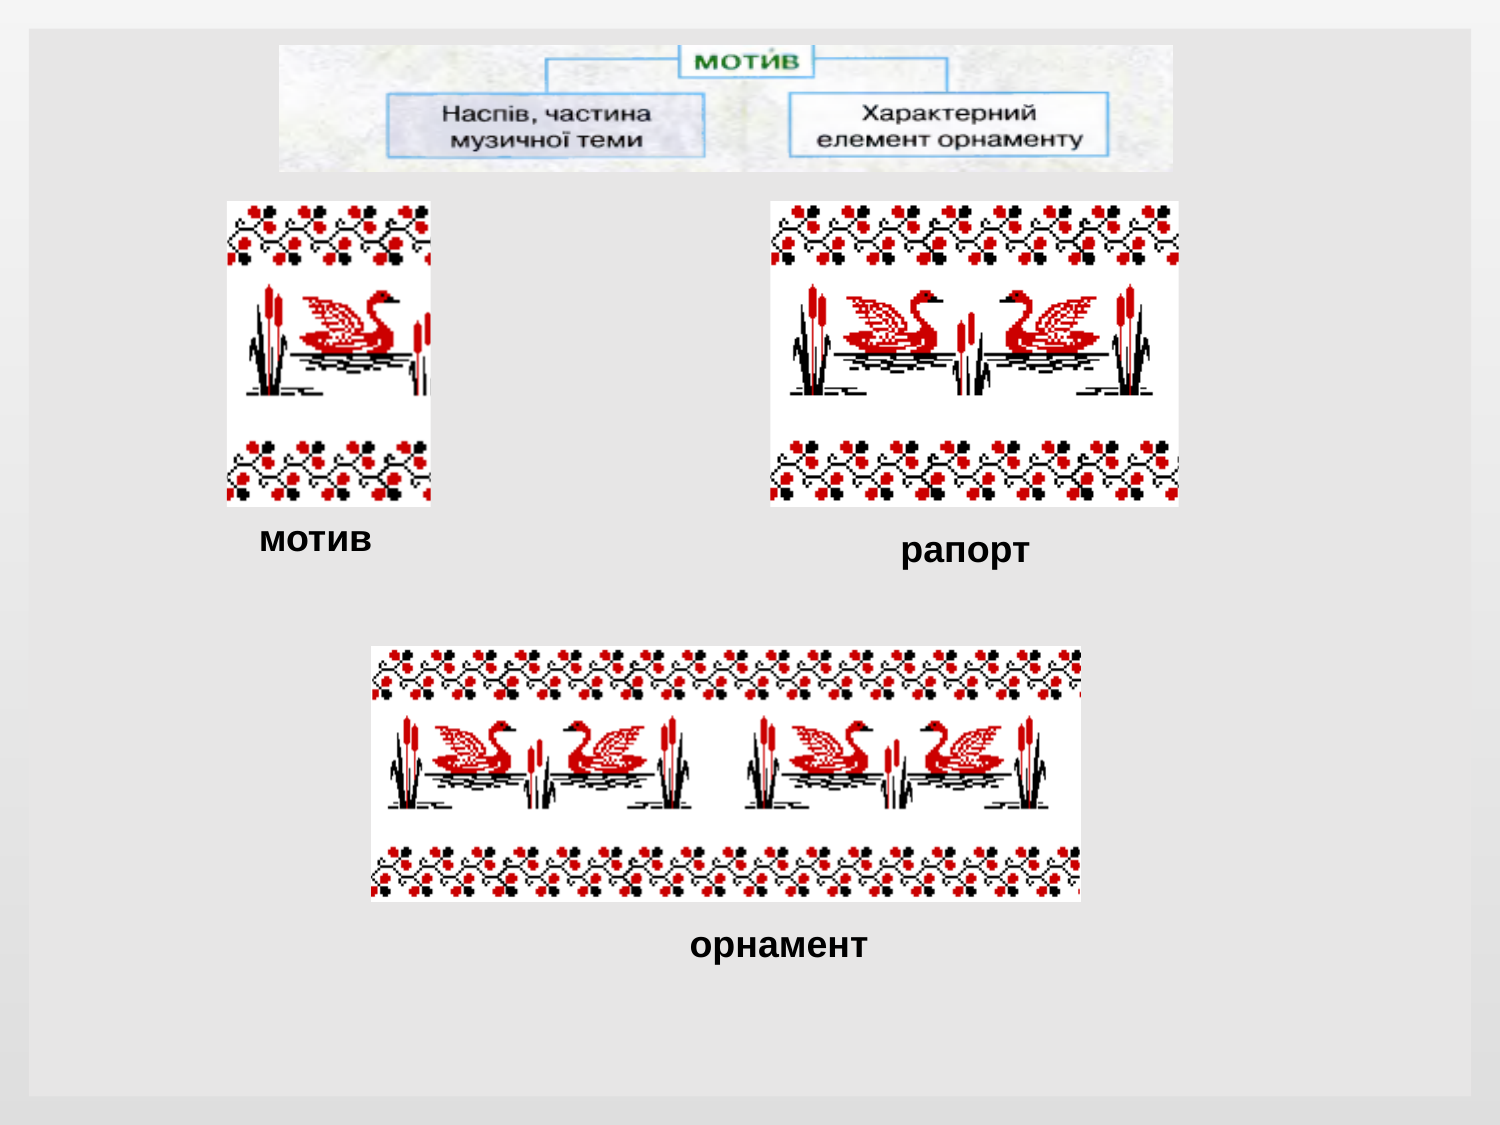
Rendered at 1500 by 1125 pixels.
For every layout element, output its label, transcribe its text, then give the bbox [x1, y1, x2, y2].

picture [770, 201, 1179, 507]
text_box орнамент [674, 912, 884, 973]
text_box мотив [243, 514, 388, 567]
picture [279, 45, 1173, 173]
picture [371, 646, 1081, 902]
text_box рапорт [885, 517, 1046, 578]
picture [226, 201, 431, 507]
